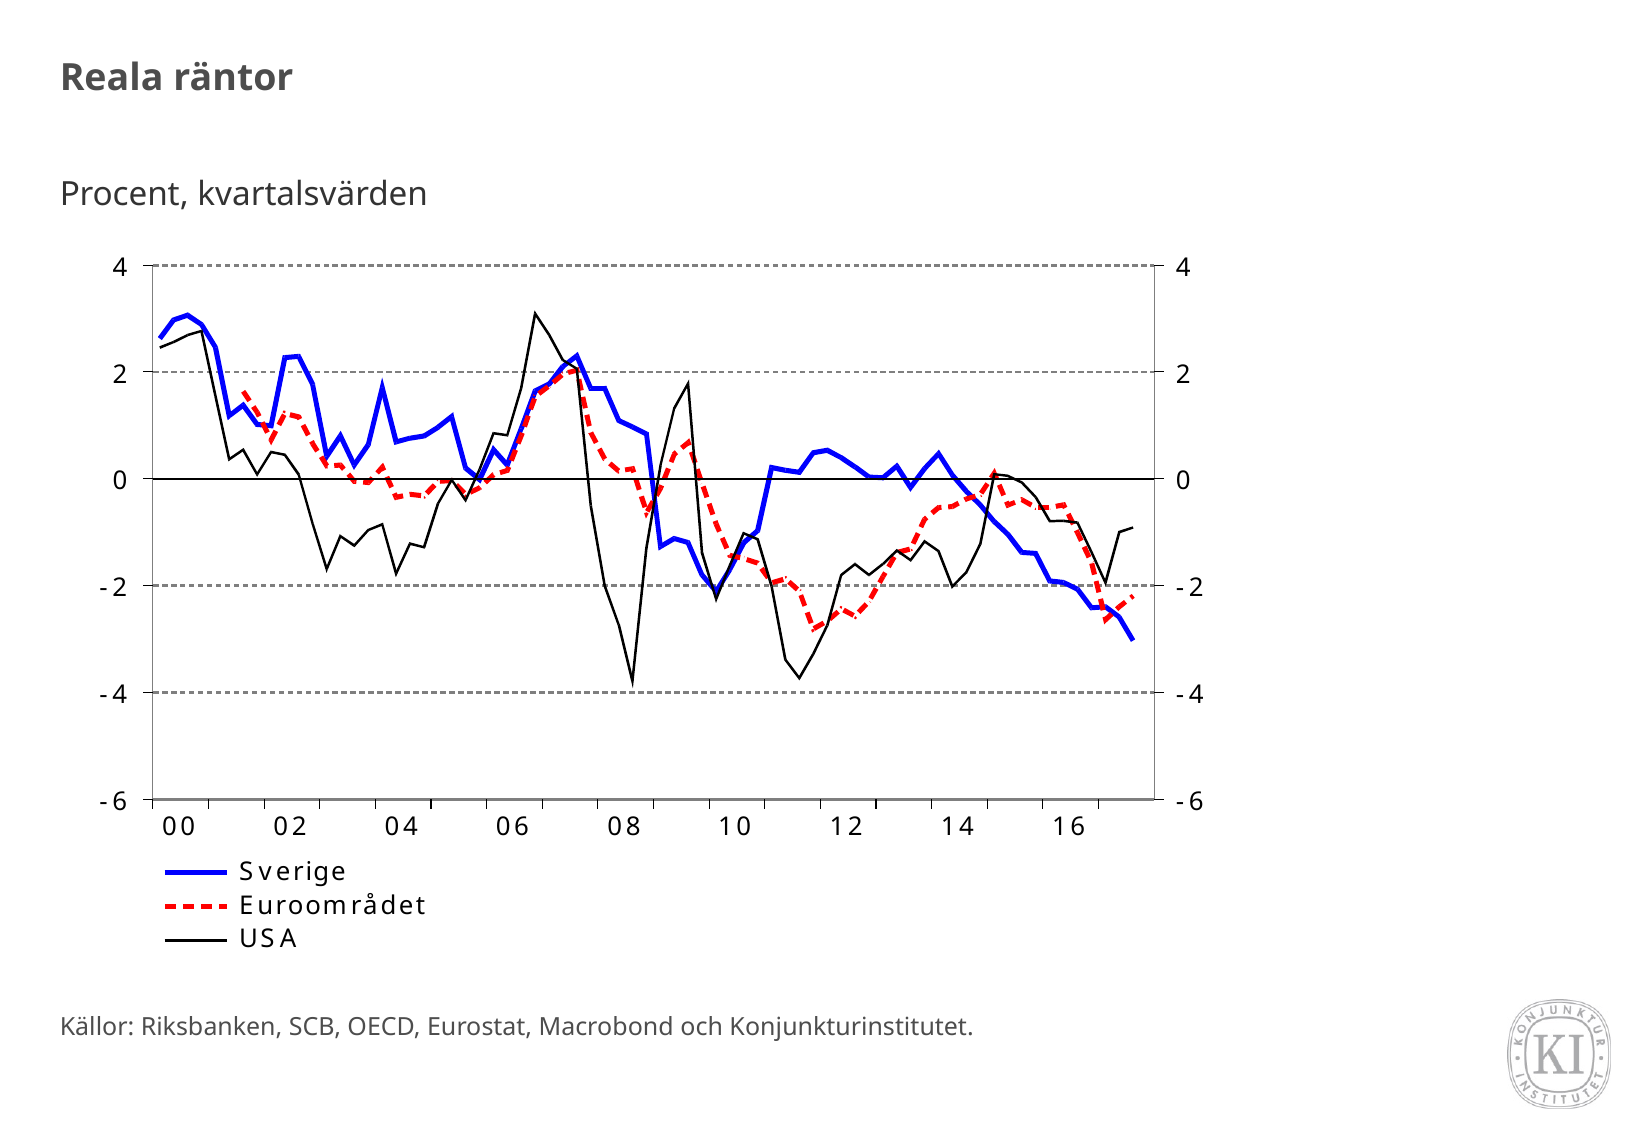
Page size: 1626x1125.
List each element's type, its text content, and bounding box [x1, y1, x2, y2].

picture [1507, 999, 1611, 1109]
list Procent, kvartalsvärden [44, 125, 1545, 220]
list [59, 228, 1261, 980]
title Reala räntor [44, 45, 1545, 114]
subtitle Källor: Riksbanken, SCB, OECD, Eurostat, Macrobond och Konjunkturinstitutet. [44, 1003, 1474, 1106]
